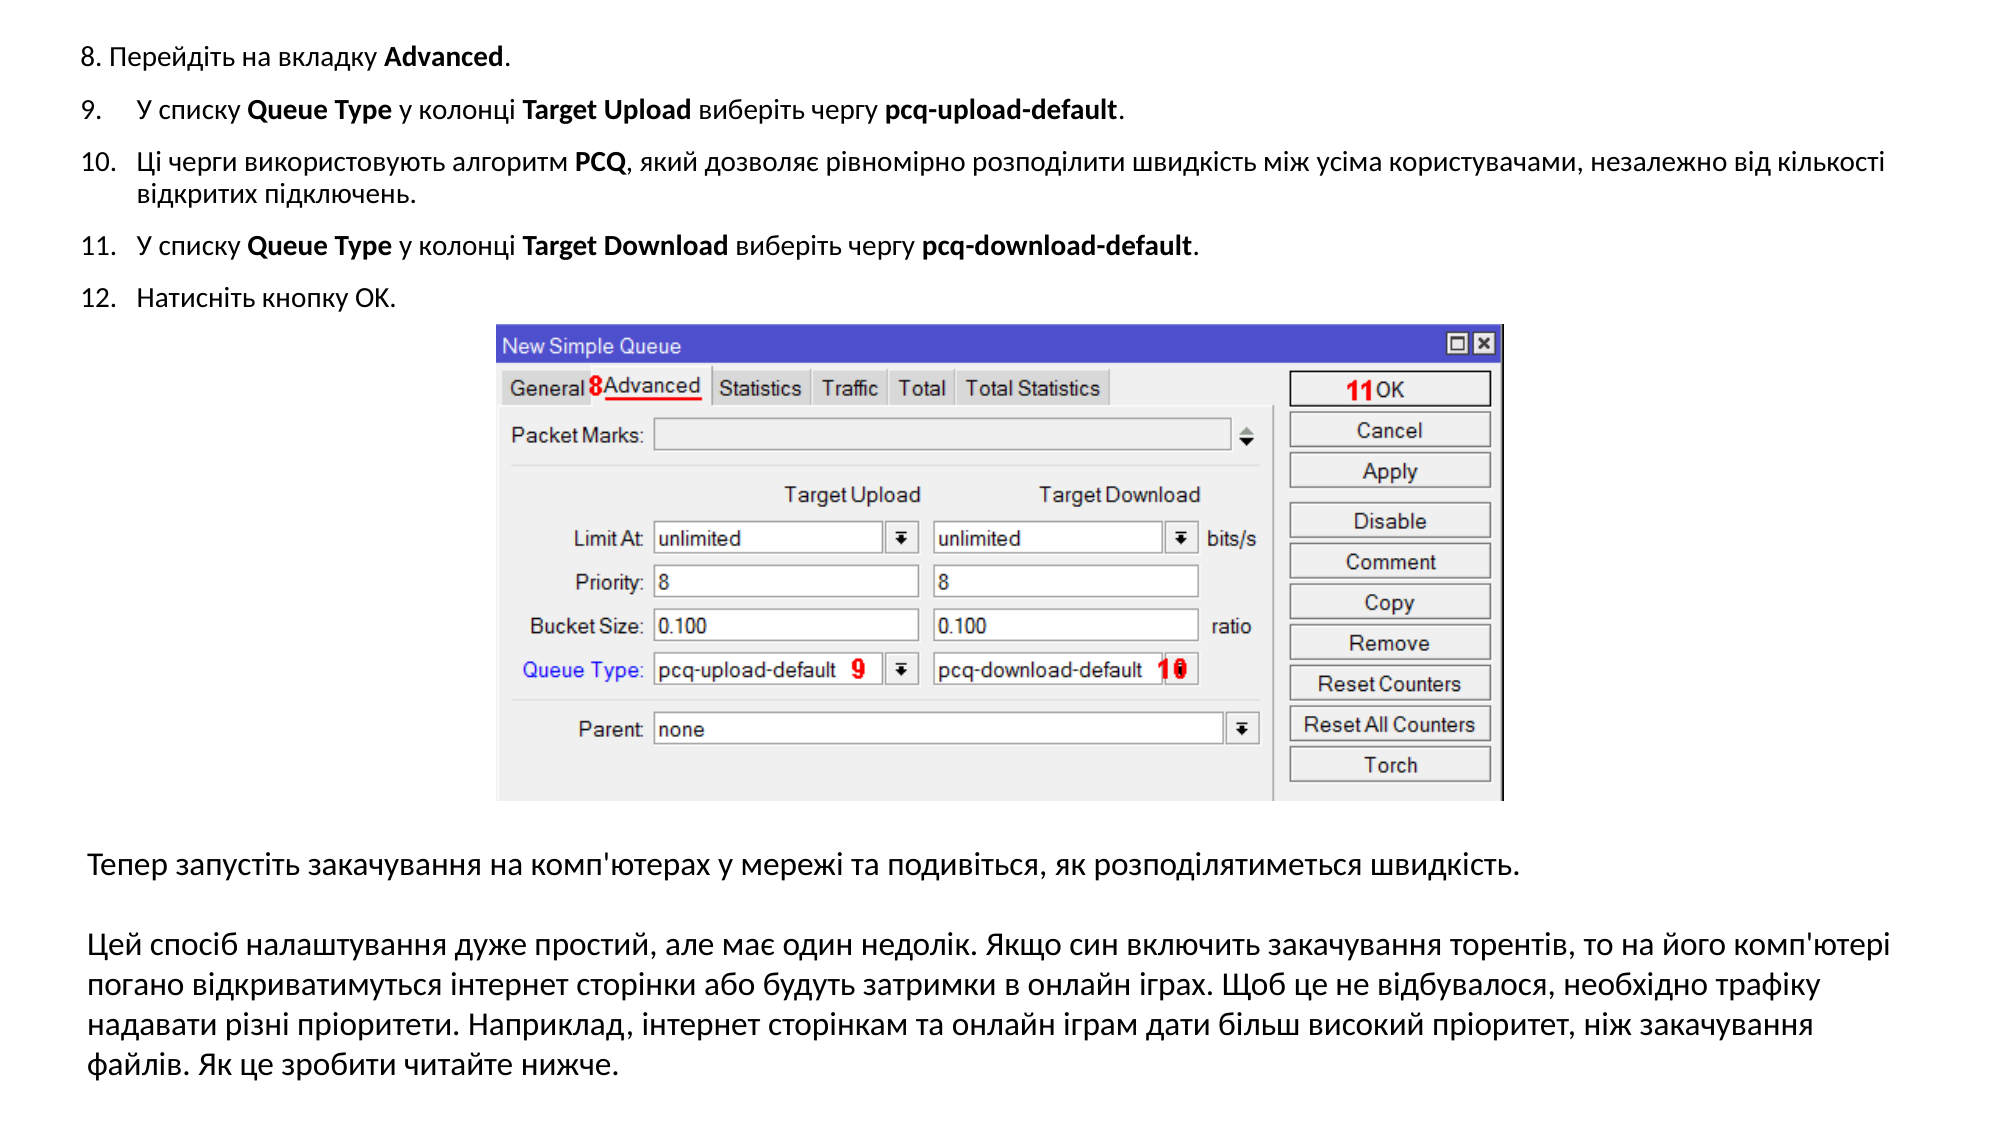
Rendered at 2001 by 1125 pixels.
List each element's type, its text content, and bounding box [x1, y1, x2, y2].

list 8. Перейдіть на вкладку Advanced. У списку Queue Type у колонці Target Upload виберіть чергу pcq-upload-default. Ці черги використовують алгоритм PCQ, який дозволяє рівномірно розподілити швидкість між усіма користувачами, незалежно від кількості відкритих підключень. У списку Queue Type у колонці Target Download виберіть чергу pcq-download-default. Натисніть кнопку OK. [65, 34, 1903, 325]
text_box Тепер запустіть закачування на комп'ютерах у мережі та подивіться, як розподілятиметься швидкість. Цей спосіб налаштування дуже простий, але має один недолік. Якщо син включить закачування торентів, то на його комп'ютері погано відкриватимуться інтернет сторінки або будуть затримки в онлайн іграх. Щоб це не відбувалося, необхідно трафіку надавати різні пріоритети. Наприклад, інтернет сторінкам та онлайн іграм дати більш високий пріоритет, ніж закачування файлів. Як це зробити читайте нижче. [72, 835, 1928, 1090]
picture [496, 324, 1504, 801]
